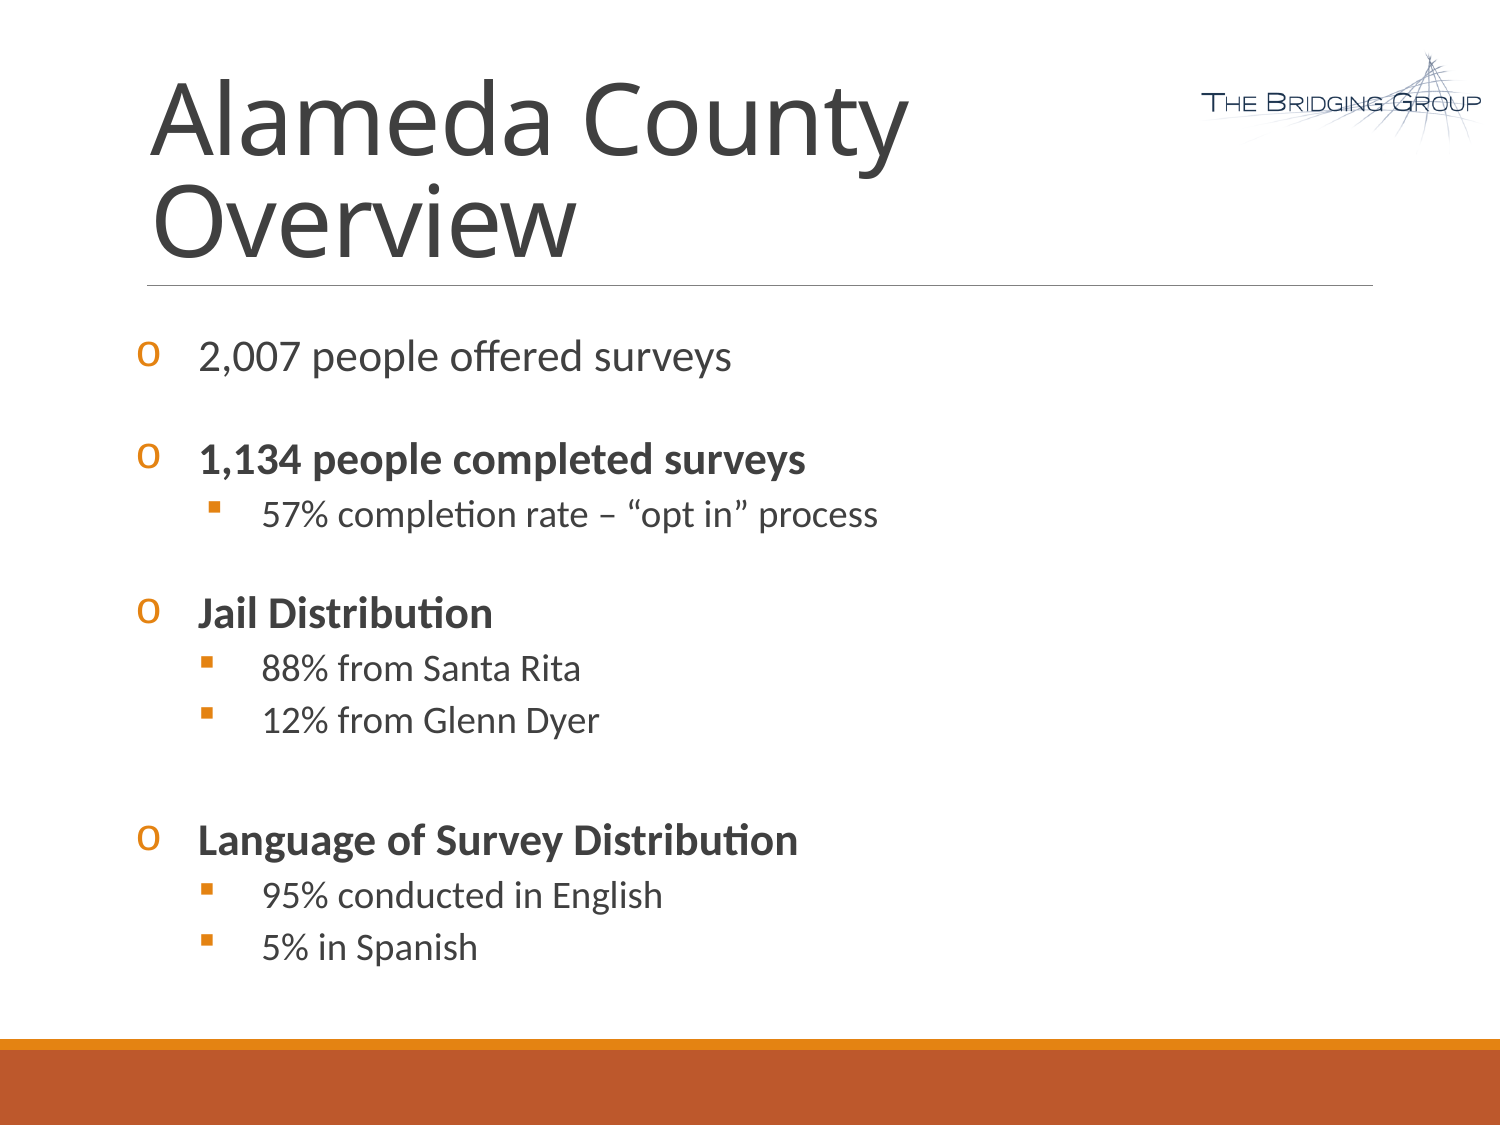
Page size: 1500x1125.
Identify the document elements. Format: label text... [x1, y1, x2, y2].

picture [1185, 27, 1499, 166]
title Alameda County Overview [135, 47, 1373, 285]
list 2,007 people offered surveys 1,134 people completed surveys 57% completion rate – “opt in” process Jail Distribution 88% from Santa Rita 12% from Glenn Dyer Language of Survey Distribution 95% conducted in English 5% in Spanish [135, 324, 1373, 985]
